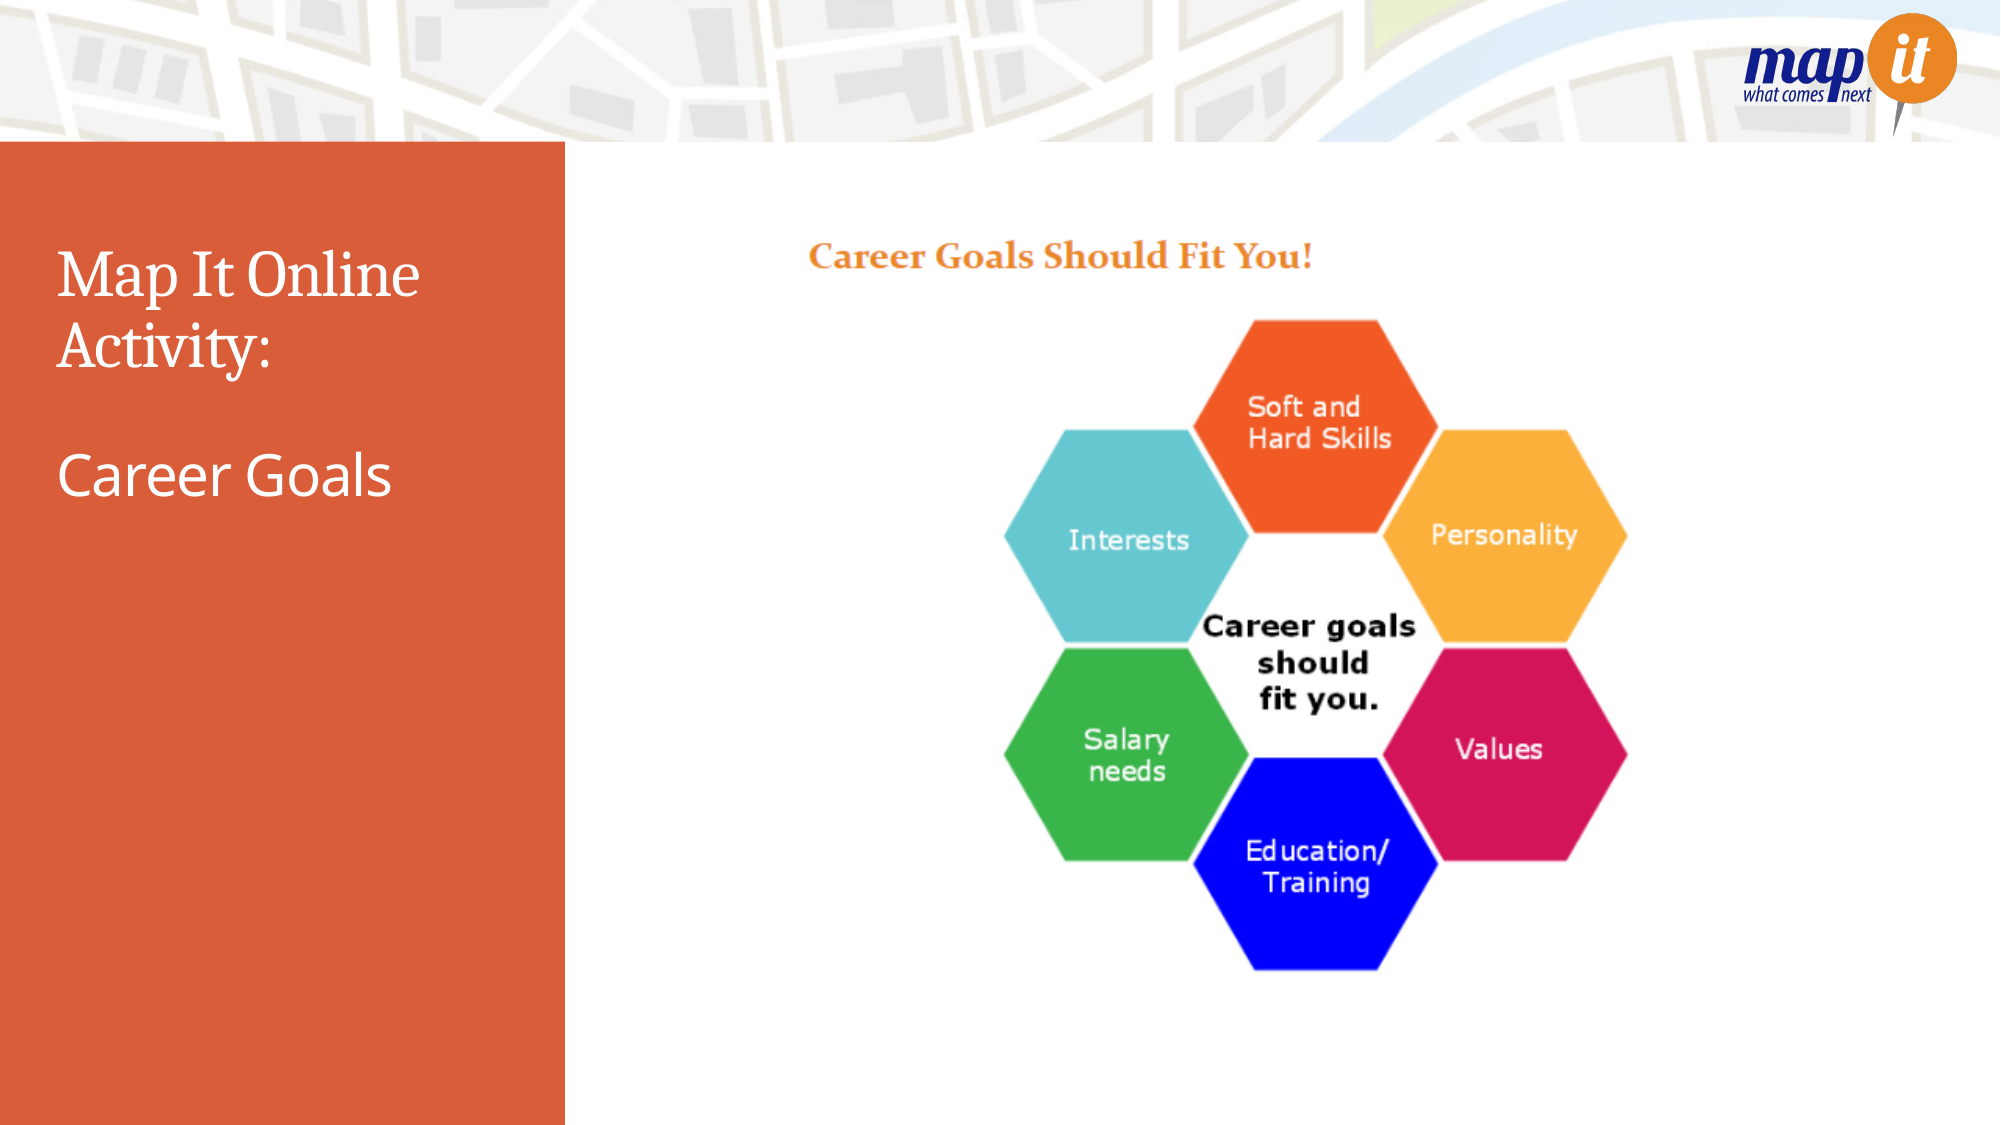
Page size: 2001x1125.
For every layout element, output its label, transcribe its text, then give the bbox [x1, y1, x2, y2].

title Map It Online Activity: [41, 231, 525, 438]
text_box Career Goals [41, 438, 525, 1125]
picture [0, 0, 2000, 142]
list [795, 220, 1675, 995]
